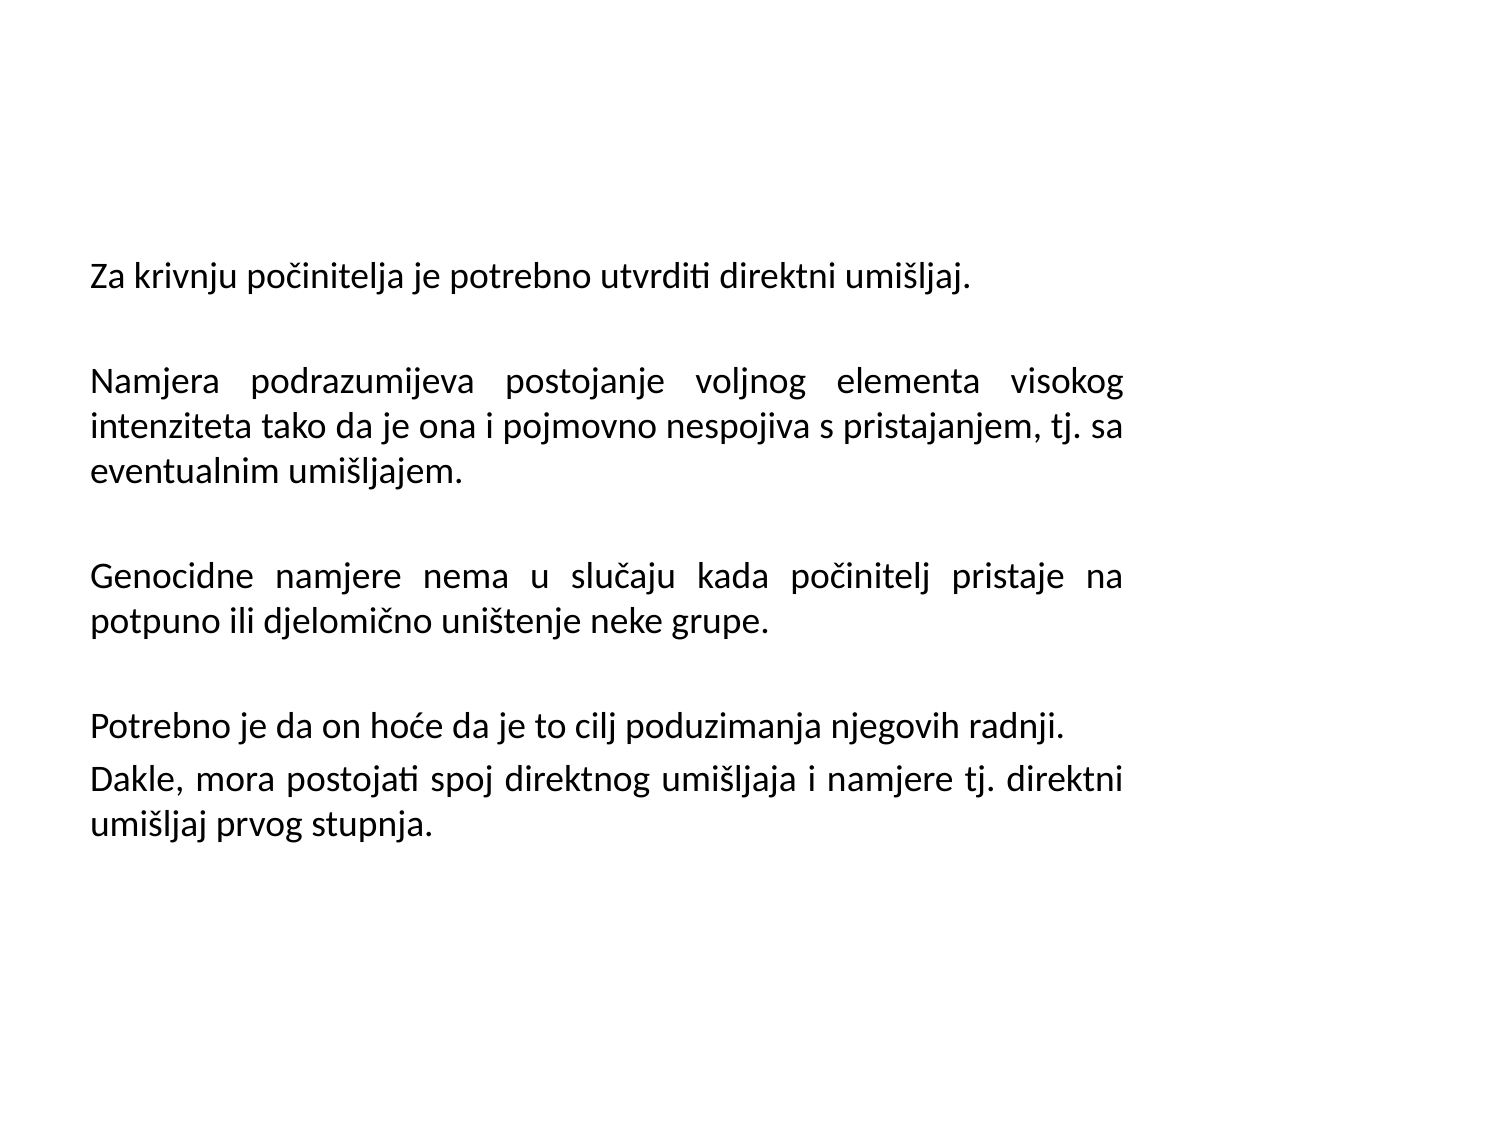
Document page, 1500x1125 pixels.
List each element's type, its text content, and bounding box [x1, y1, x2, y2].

list Za krivnju počinitelja je potrebno utvrditi direktni umišljaj. Namjera podrazumijeva postojanje voljnog elementa visokog intenziteta tako da je ona i pojmovno nespojiva s pristajanjem, tj. sa eventualnim umišljajem. Genocidne namjere nema u slučaju kada počinitelj pristaje na potpuno ili djelomično uništenje neke grupe. Potrebno je da on hoće da je to cilj poduzimanja njegovih radnji. Dakle, mora postojati spoj direktnog umišljaja i namjere tj. direktni umišljaj prvog stupnja. [75, 243, 1140, 1005]
